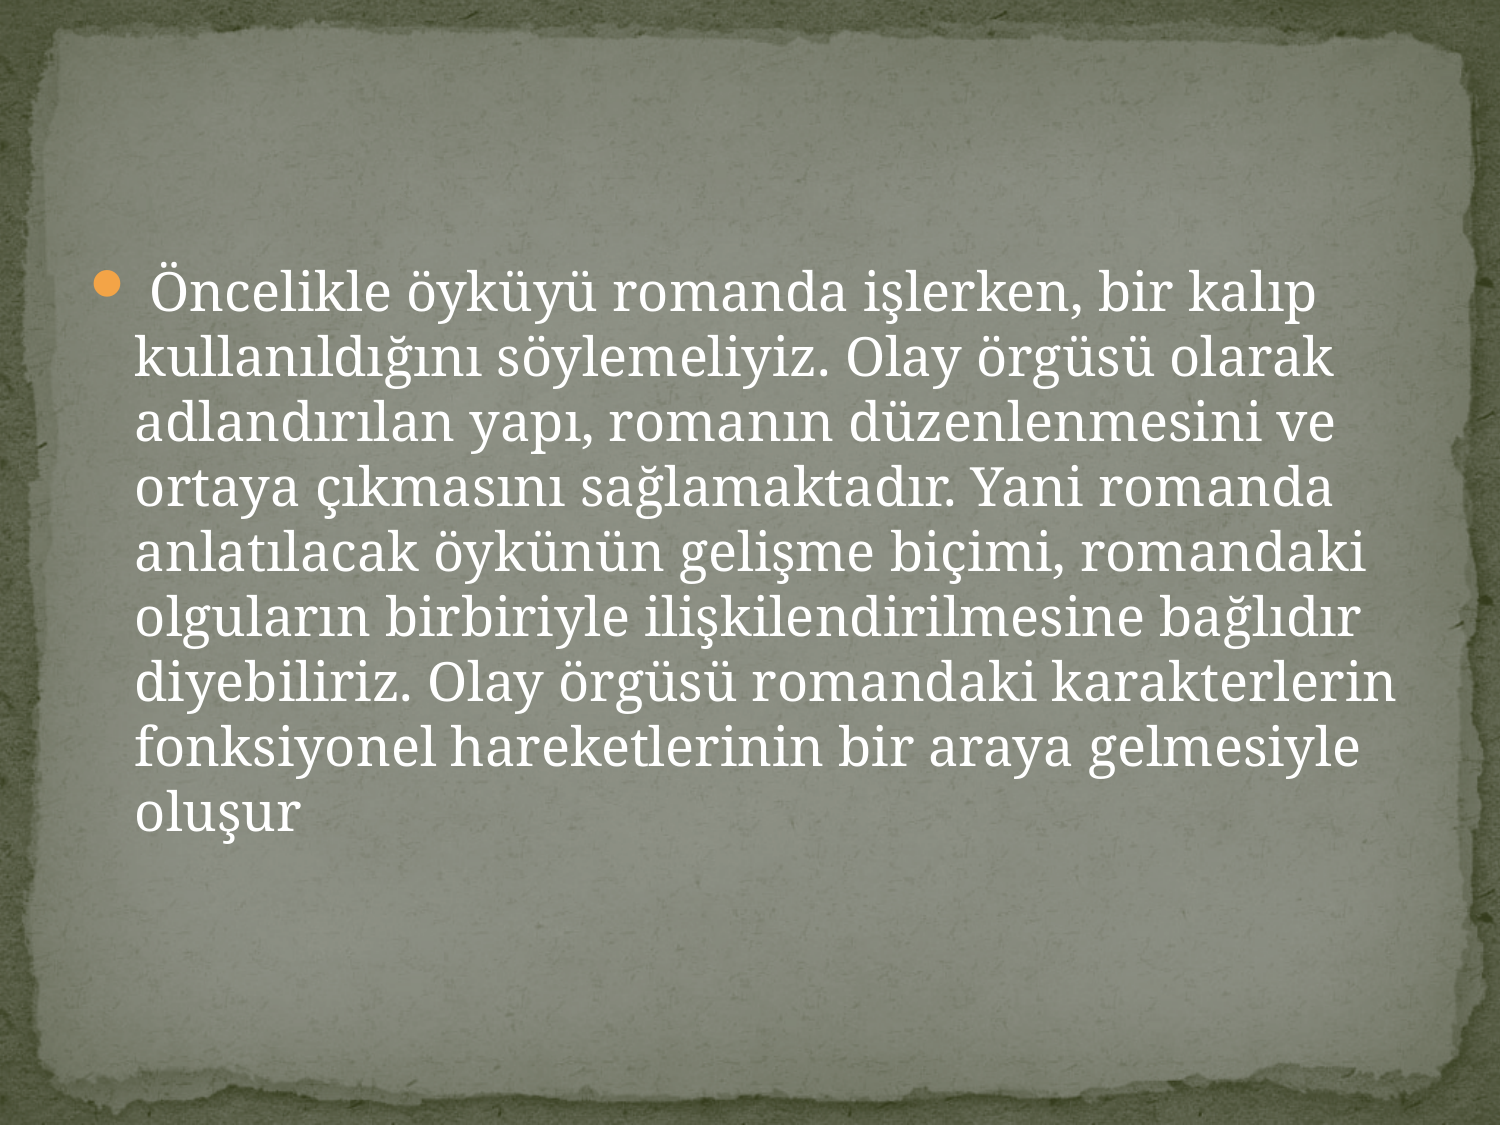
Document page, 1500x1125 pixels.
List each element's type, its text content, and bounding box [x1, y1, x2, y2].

list Öncelikle öyküyü romanda işlerken, bir kalıp kullanıldığını söylemeliyiz. Olay örgüsü olarak adlandırılan yapı, romanın düzenlenmesini ve ortaya çıkmasını sağlamaktadır. Yani romanda anlatılacak öykünün gelişme biçimi, romandaki olguların birbiriyle ilişkilendirilmesine bağlıdır diyebiliriz. Olay örgüsü romandaki karakterlerin fonksiyonel hareketlerinin bir araya gelmesiyle oluşur [75, 249, 1425, 1000]
title [74, 24, 1425, 225]
